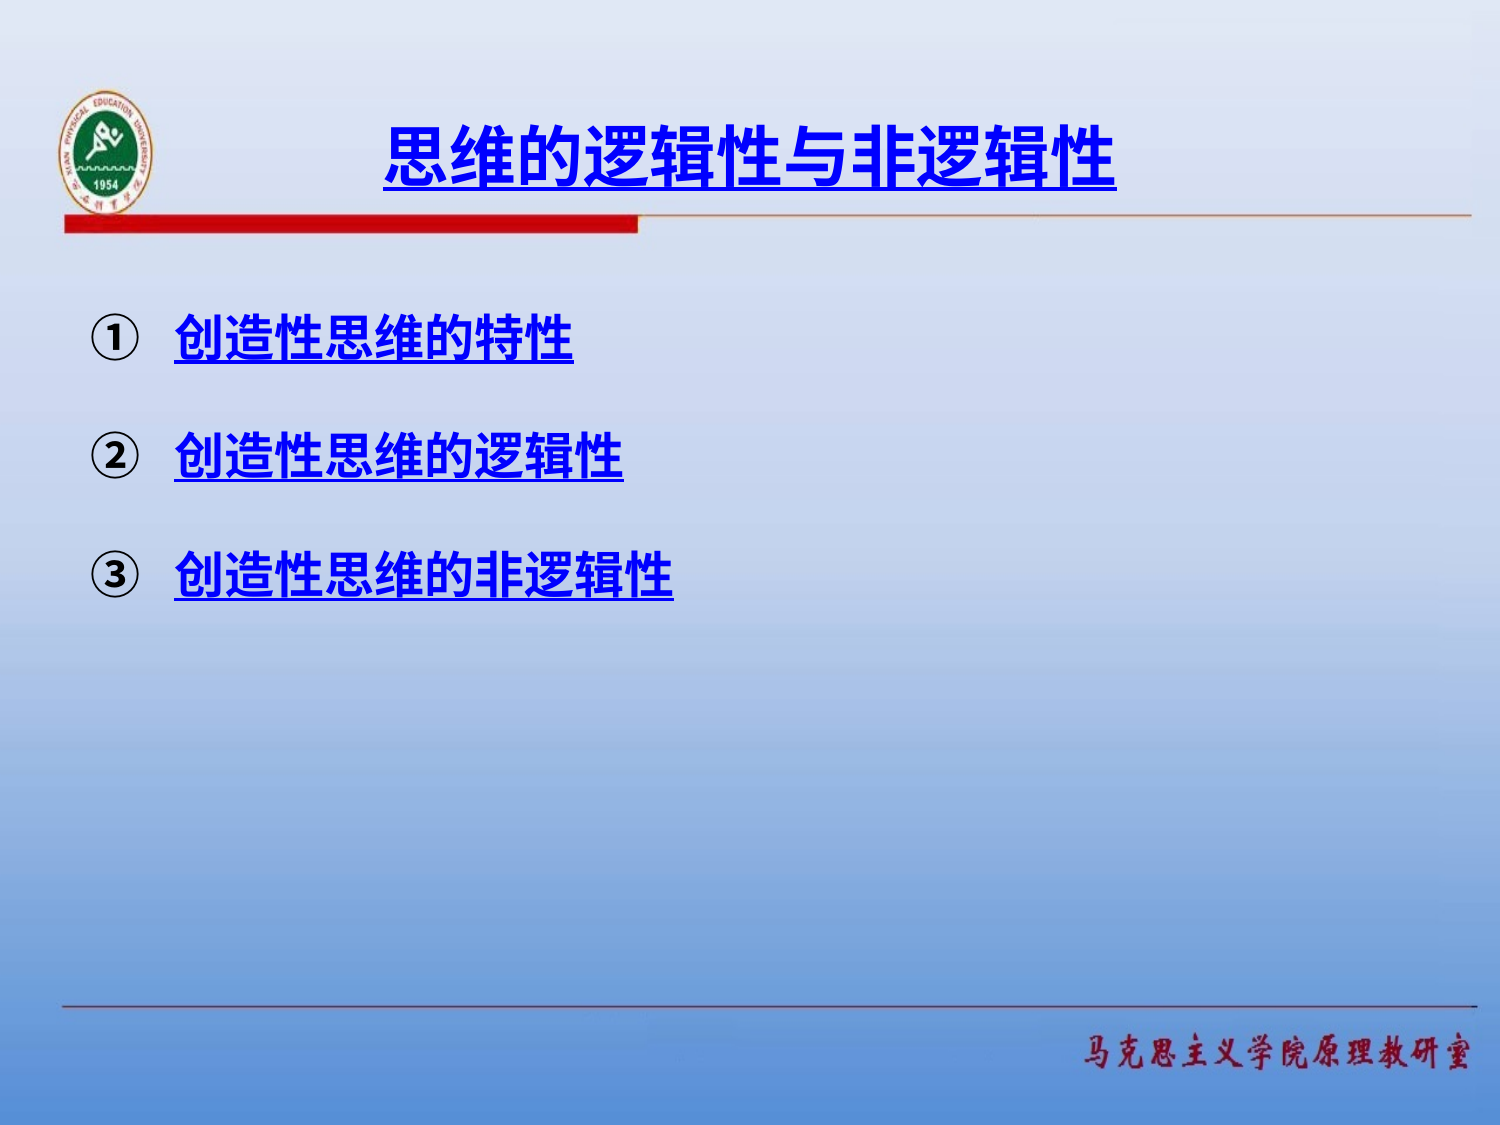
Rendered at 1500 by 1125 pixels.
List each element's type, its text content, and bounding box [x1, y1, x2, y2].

picture [0, 0, 1500, 1125]
list 创造性思维的特性 创造性思维的逻辑性 创造性思维的非逻辑性 [75, 262, 1425, 1005]
title 思维的逻辑性与非逻辑性 [75, 45, 1425, 233]
